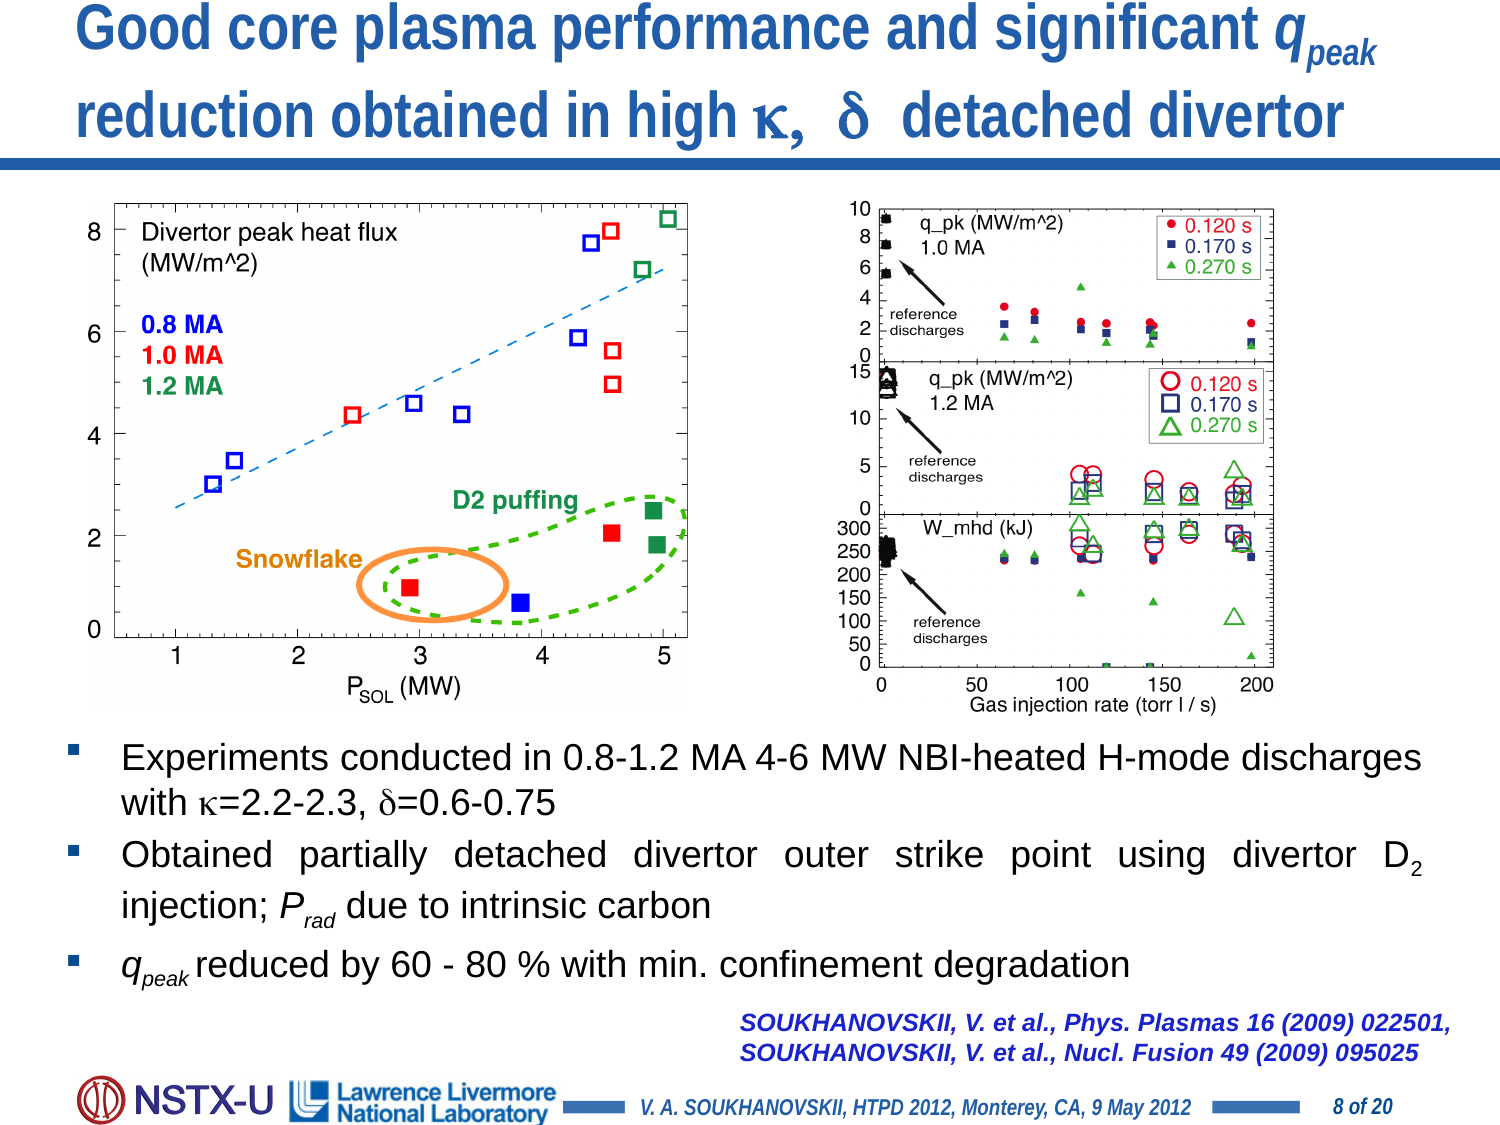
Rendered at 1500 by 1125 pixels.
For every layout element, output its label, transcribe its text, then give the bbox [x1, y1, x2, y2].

picture [75, 1074, 274, 1125]
picture [287, 1079, 563, 1125]
picture [837, 197, 1276, 722]
list Experiments conducted in 0.8-1.2 MA 4-6 MW NBI-heated H-mode discharges with k=2.2-2.3, d=0.6-0.75 Obtained partially detached divertor outer strike point using divertor D2 injection; Prad due to intrinsic carbon qpeak reduced by 60 - 80 % with min. confinement degradation [50, 725, 1438, 1000]
text_box SOUKHANOVSKII, V. et al., Phys. Plasmas 16 (2009) 022501, SOUKHANOVSKII, V. et al., Nucl. Fusion 49 (2009) 095025 [724, 999, 1475, 1074]
title Good core plasma performance and significant qpeak reduction obtained in high  detached divertor [75, 24, 1438, 158]
picture [87, 203, 688, 710]
